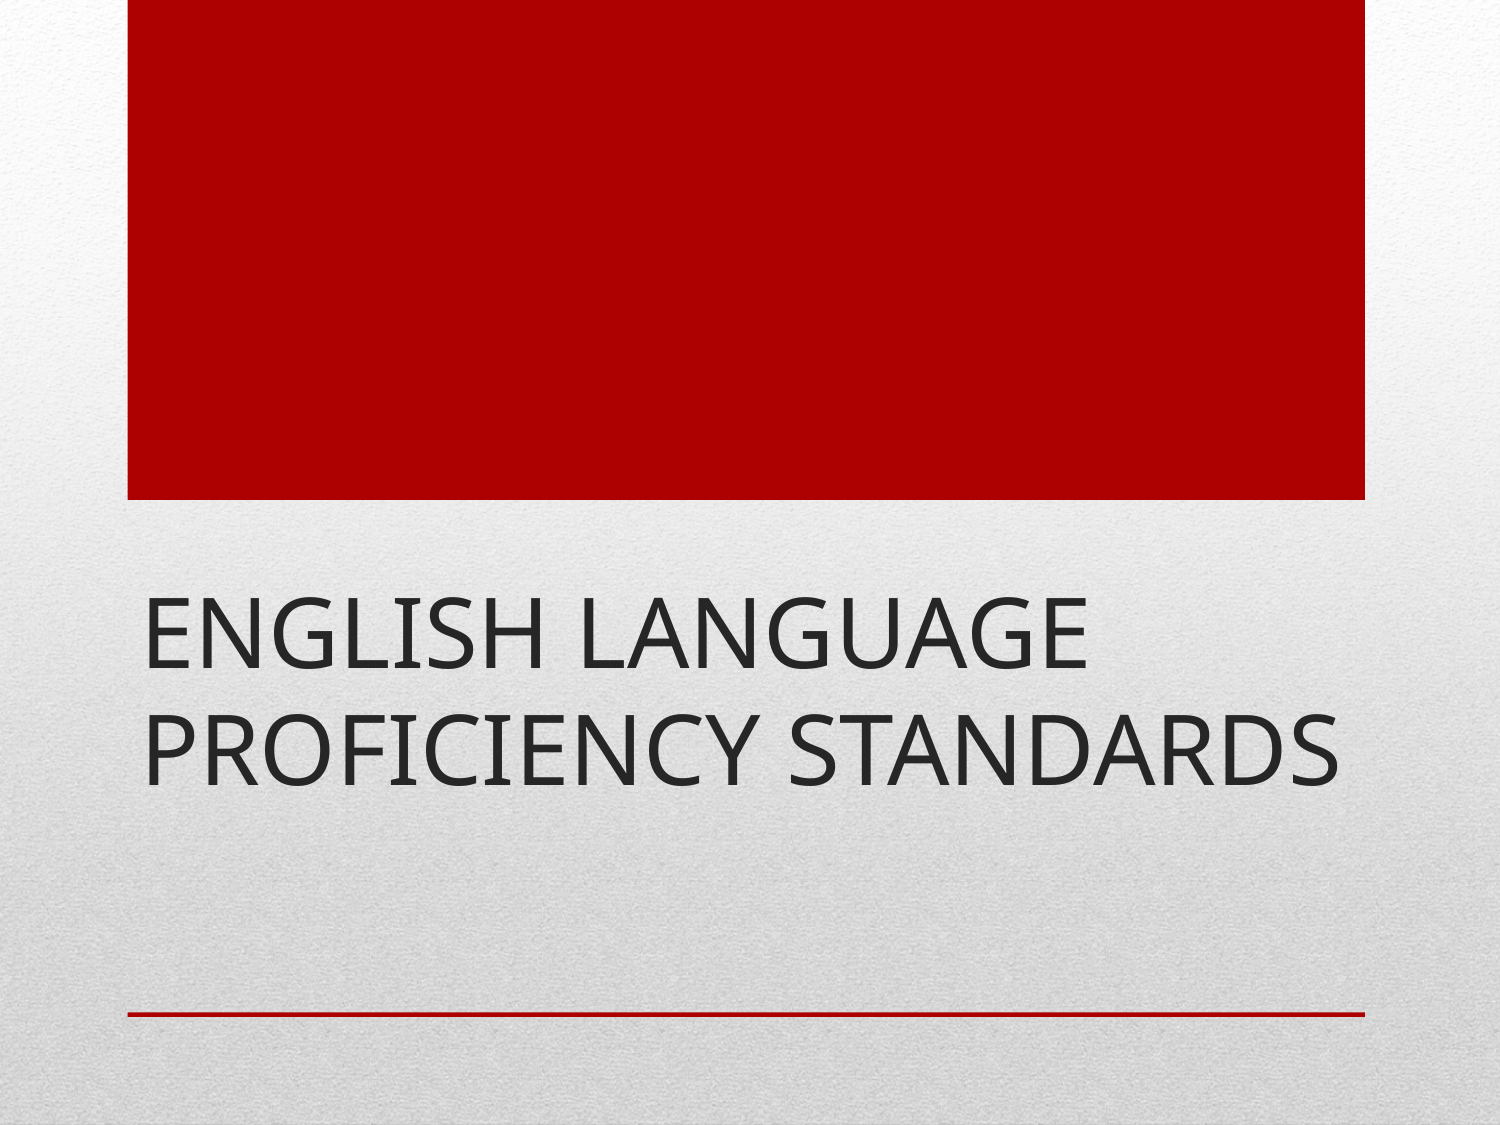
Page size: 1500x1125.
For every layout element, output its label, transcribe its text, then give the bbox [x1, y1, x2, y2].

title English language proficiency standards [125, 537, 1363, 813]
